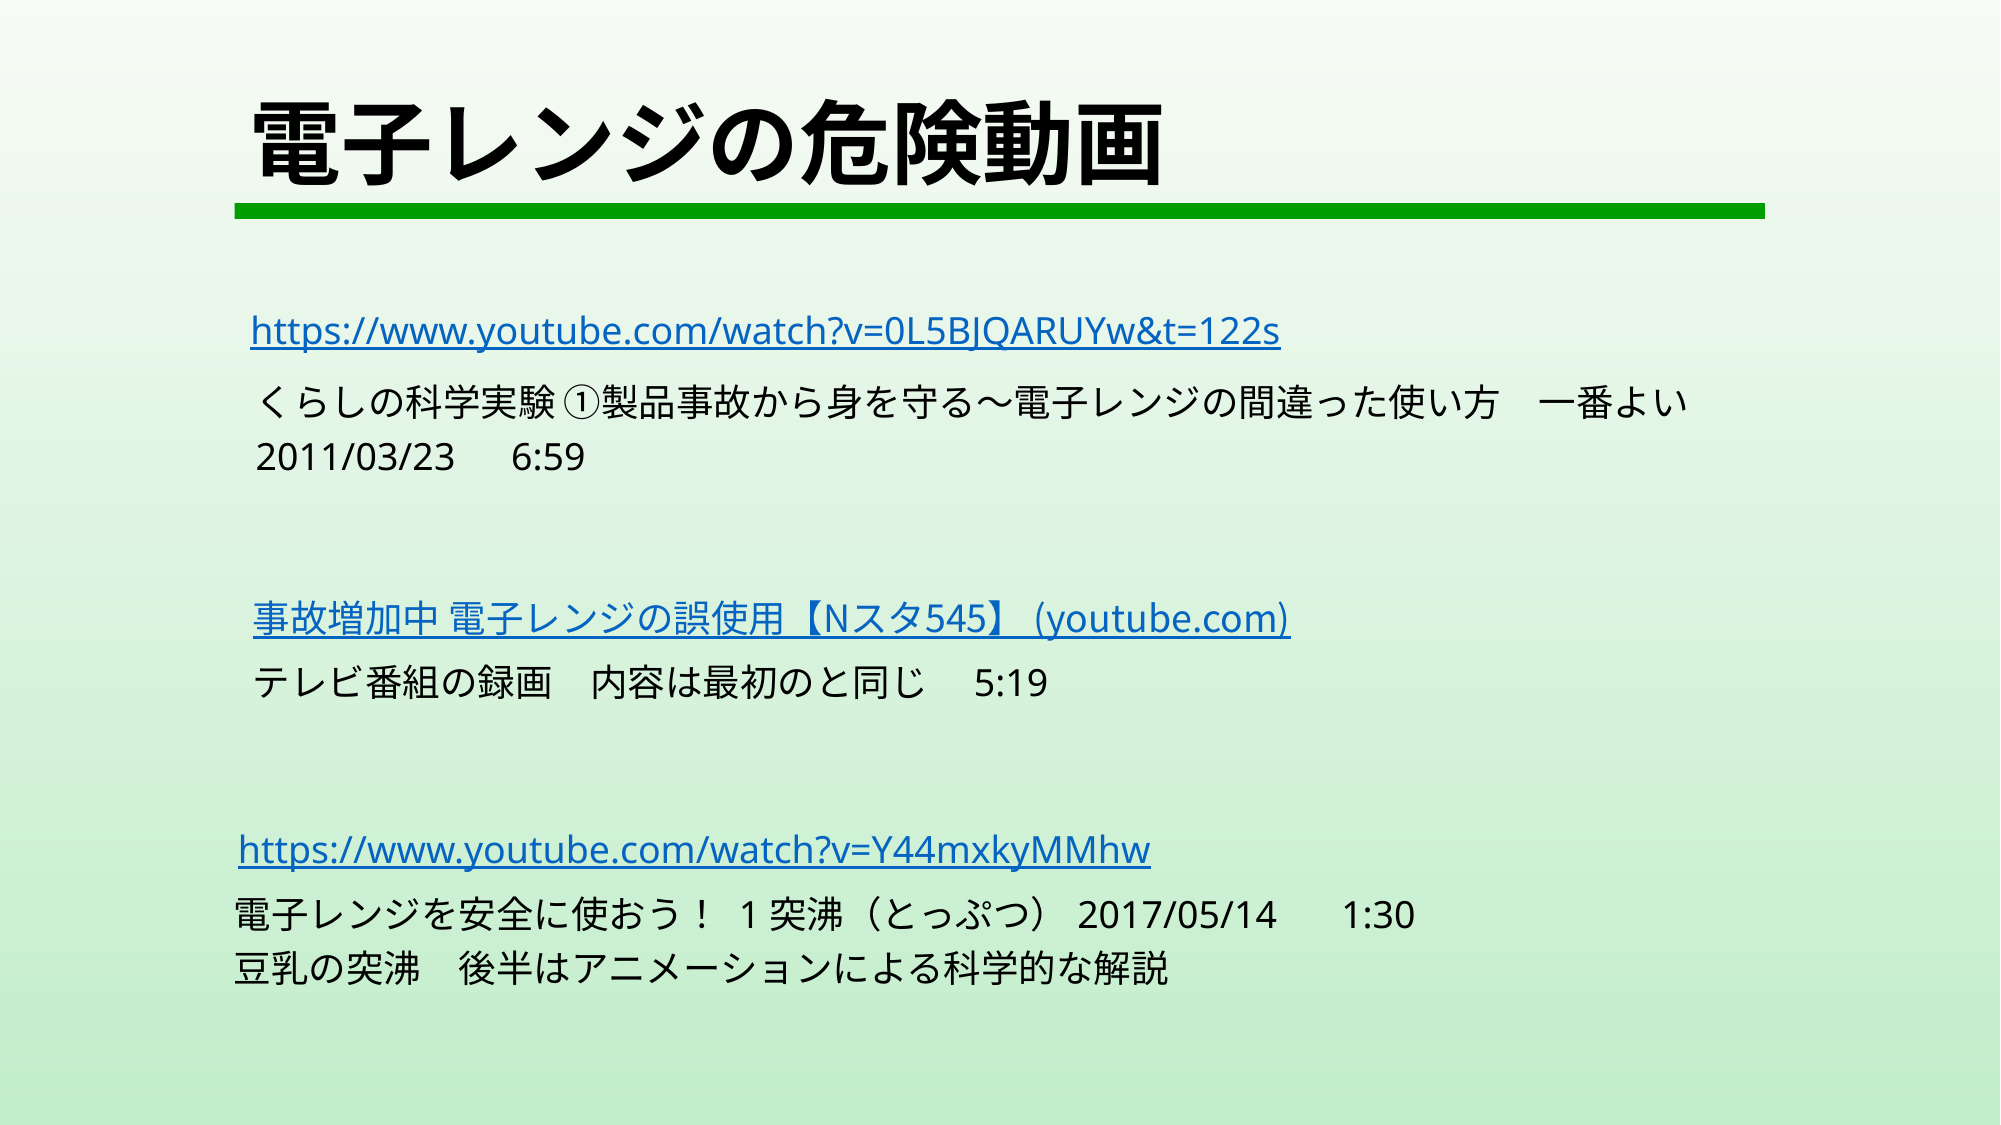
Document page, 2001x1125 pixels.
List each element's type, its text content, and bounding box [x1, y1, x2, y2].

text_box くらしの科学実験 ①製品事故から身を守る～電子レンジの間違った使い方 一番よい 2011/03/23 6:59 [240, 362, 1705, 486]
text_box https://www.youtube.com/watch?v=0L5BJQARUYw&t=122s [235, 289, 1297, 366]
text_box 電子レンジを安全に使おう！ 1突沸（とっぷつ）2017/05/14 1:30 豆乳の突沸 後半はアニメーションによる科学的な解説 [219, 874, 1431, 998]
text_box 事故増加中 電子レンジの誤使用【Nスタ545】 (youtube.com) テレビ番組の録画 内容は最初のと同じ 5:19 [237, 577, 1306, 711]
text_box https://www.youtube.com/watch?v=Y44mxkyMMhw [223, 808, 1166, 874]
title 電子レンジの危険動画 [234, 75, 1765, 219]
